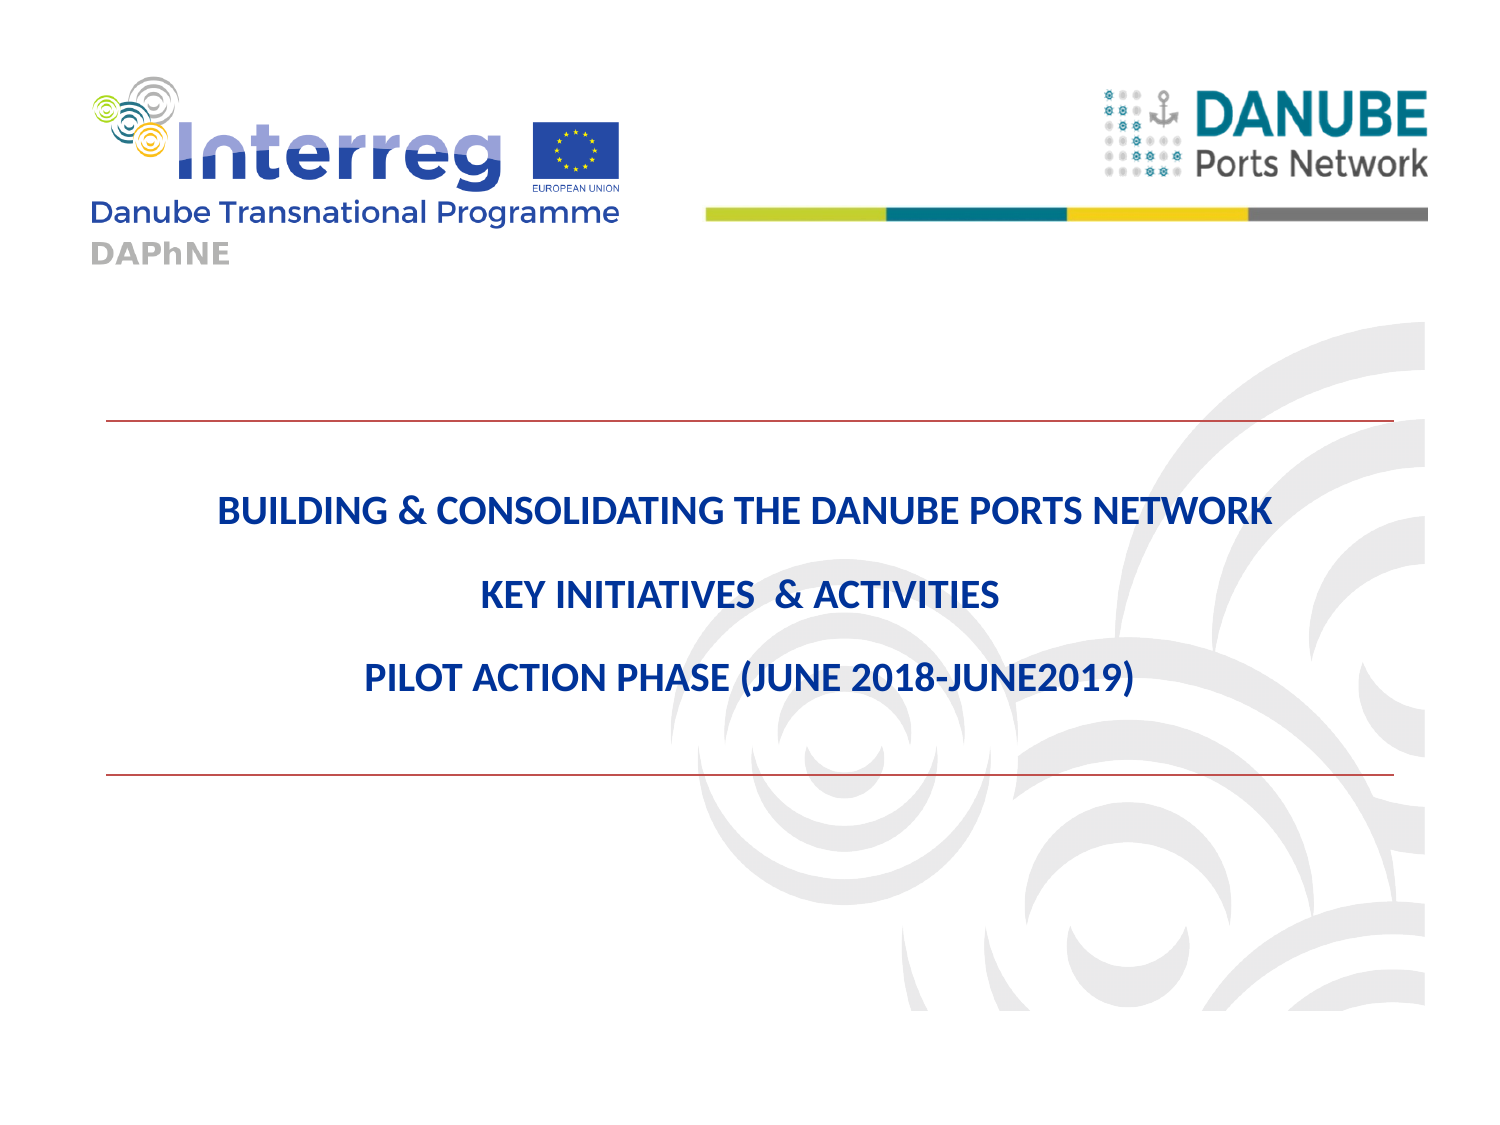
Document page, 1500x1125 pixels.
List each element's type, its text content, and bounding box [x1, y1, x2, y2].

picture [702, 205, 1428, 222]
table_header BUILDING & consolidating the Danube ports network KEY INITIATIVES & ACTIVITIES PILOT ACTION phase (June 2018-June2019) [106, 422, 1394, 774]
picture [69, 64, 1425, 1011]
picture [1104, 89, 1428, 177]
